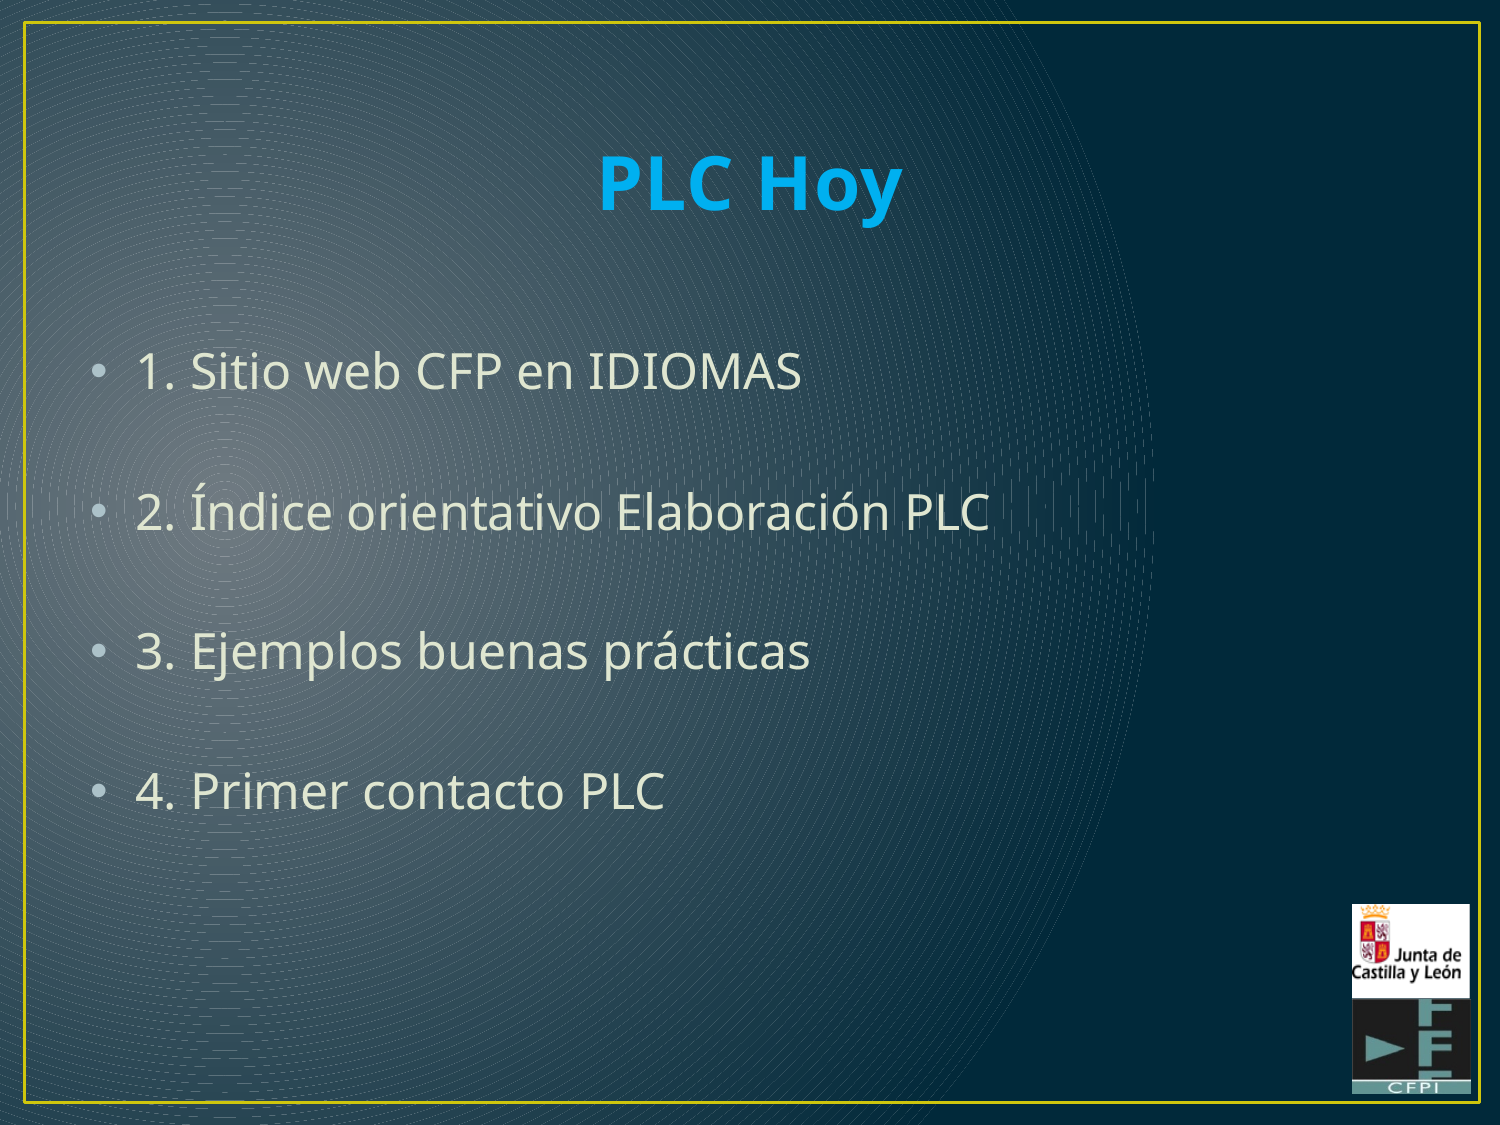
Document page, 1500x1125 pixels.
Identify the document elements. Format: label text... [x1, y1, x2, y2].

title PLC Hoy [75, 45, 1425, 233]
picture [1353, 905, 1470, 1093]
list 1. Sitio web CFP en IDIOMAS 2. Índice orientativo Elaboración PLC 3. Ejemplos buenas prácticas 4. Primer contacto PLC [74, 262, 1426, 1006]
